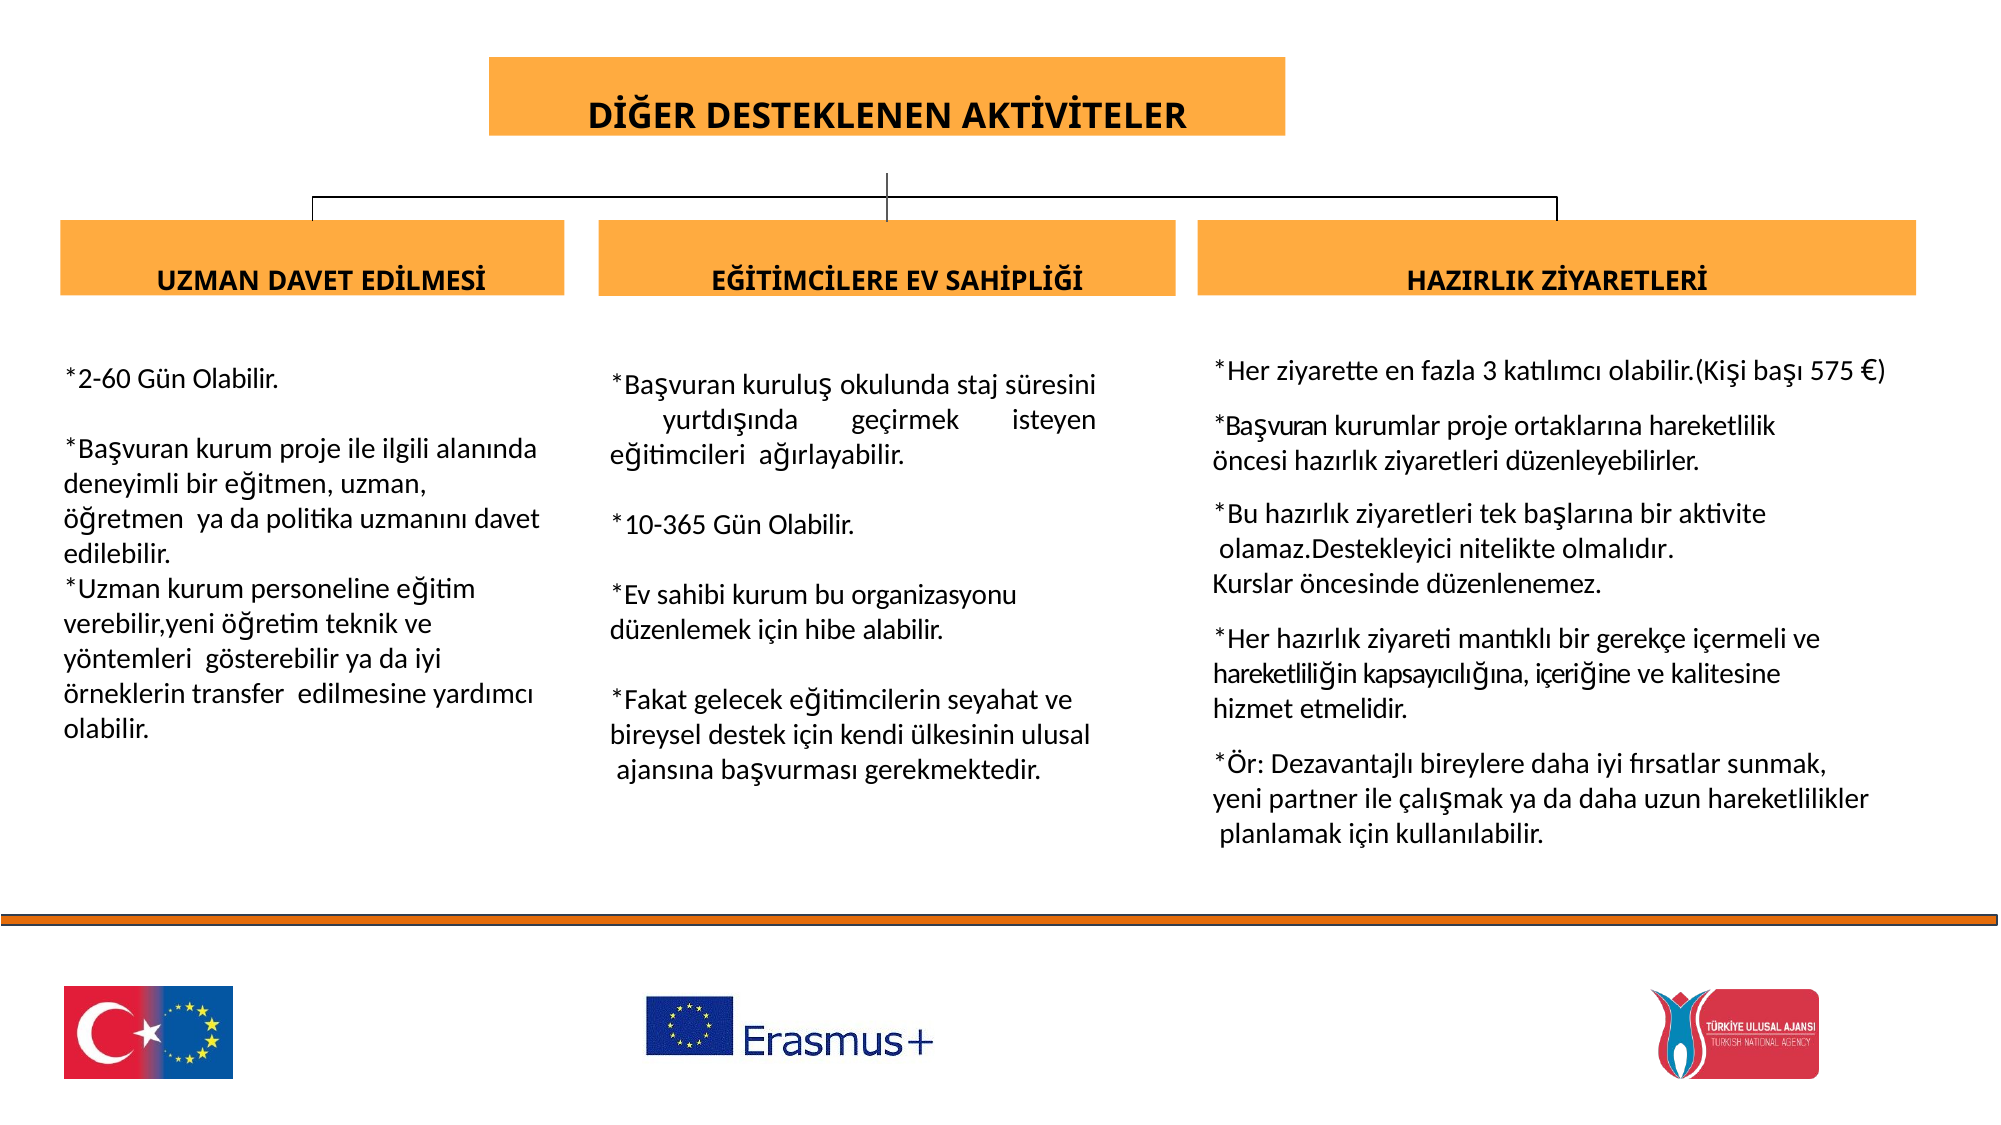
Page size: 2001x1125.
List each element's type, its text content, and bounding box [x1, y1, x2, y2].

text_box *Fakat gelecek eğitimcilerin seyahat ve bireysel destek için kendi ülkesinin ulusal ajansına başvurması gerekmektedir. [607, 678, 1093, 786]
picture [64, 985, 234, 1079]
picture [641, 992, 935, 1065]
text_box DİĞER DESTEKLENEN AKTİVİTELER [489, 57, 1286, 136]
text_box *2-60 Gün Olabilir. [61, 357, 286, 395]
text_box UZMAN DAVET EDİLMESİ [60, 220, 565, 296]
text_box *Ör: Dezavantajlı bireylere daha iyi fırsatlar sunmak, yeni partner ile çalışmak ya da daha uzun hareketlilikler planlamak için kullanılabilir. [1210, 742, 1872, 849]
text_box HAZIRLIK ZİYARETLERİ [1197, 220, 1917, 296]
text_box *Başvuran kuruluş okulunda staj süresini yurtdışında geçirmek isteyen eğitimcileri ağırlayabilir. [607, 363, 1098, 471]
text_box *Her ziyarette en fazla 3 katılımcı olabilir.(Kişi başı 575 €) *Başvuran kurumlar proje ortaklarına hareketlilik öncesi hazırlık ziyaretleri düzenleyebilirler. *Bu hazırlık ziyaretleri tek başlarına bir aktivite olamaz.Destekleyici nitelikte olmalıdır. Kurslar öncesinde düzenlenemez. [1210, 329, 1890, 599]
text_box *Başvuran kurum proje ile ilgili alanında deneyimli bir eğitmen, uzman, öğretmen ya da politika uzmanını davet edilebilir. [61, 427, 553, 567]
picture [1649, 989, 1819, 1079]
text_box *10-365 Gün Olabilir. [607, 503, 862, 541]
text_box *Uzman kurum personeline eğitim verebilir,yeni öğretim teknik ve yöntemleri gösterebilir ya da iyi örneklerin transfer edilmesine yardımcı olabilir. [61, 567, 567, 745]
text_box *Ev sahibi kurum bu organizasyonu düzenlemek için hibe alabilir. [607, 573, 1026, 646]
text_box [311, 171, 1558, 223]
text_box [1, 915, 1997, 926]
text_box EĞİTİMCİLERE EV SAHİPLİĞİ [598, 230, 1176, 296]
text_box *Her hazırlık ziyareti mantıklı bir gerekçe içermeli ve hareketliliğin kapsayıcılığına, içeriğine ve kalitesine hizmet etmelidir. [1210, 617, 1829, 724]
